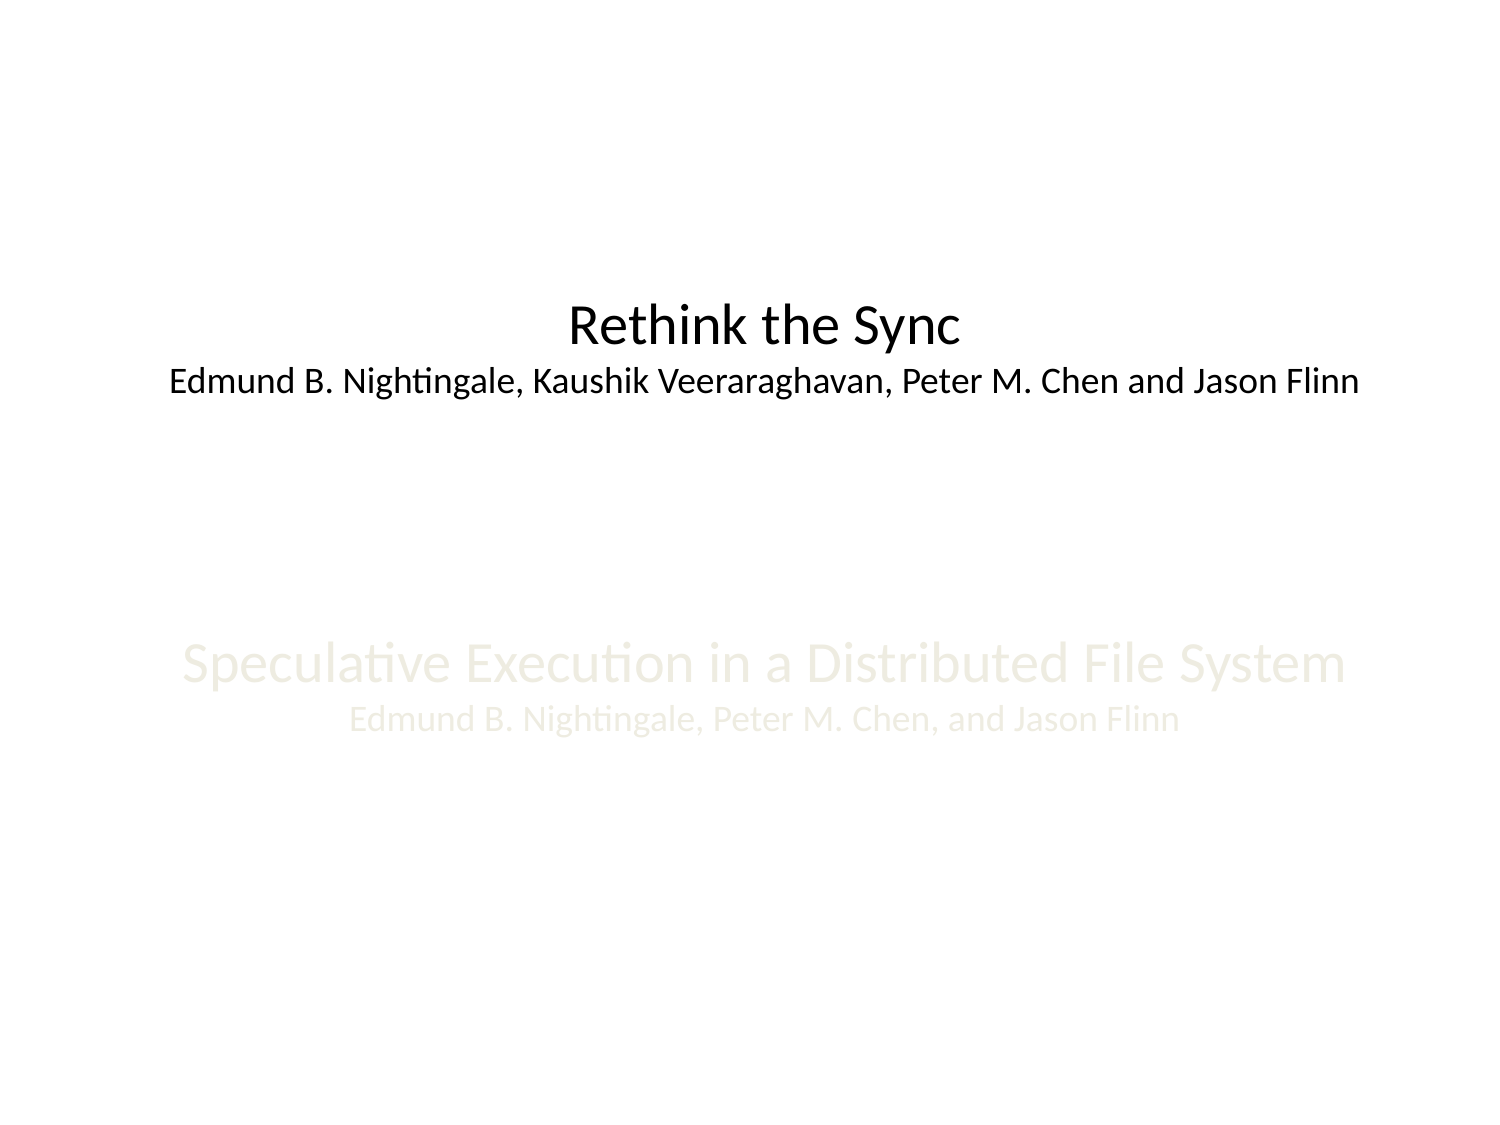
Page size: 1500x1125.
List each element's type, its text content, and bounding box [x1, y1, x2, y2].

title Speculative Execution in a Distributed File System Edmund B. Nightingale, Peter M. Chen, and Jason Flinn [90, 587, 1441, 775]
text_box Rethink the Sync Edmund B. Nightingale, Kaushik Veeraraghavan, Peter M. Chen and Jason Flinn [90, 249, 1441, 438]
